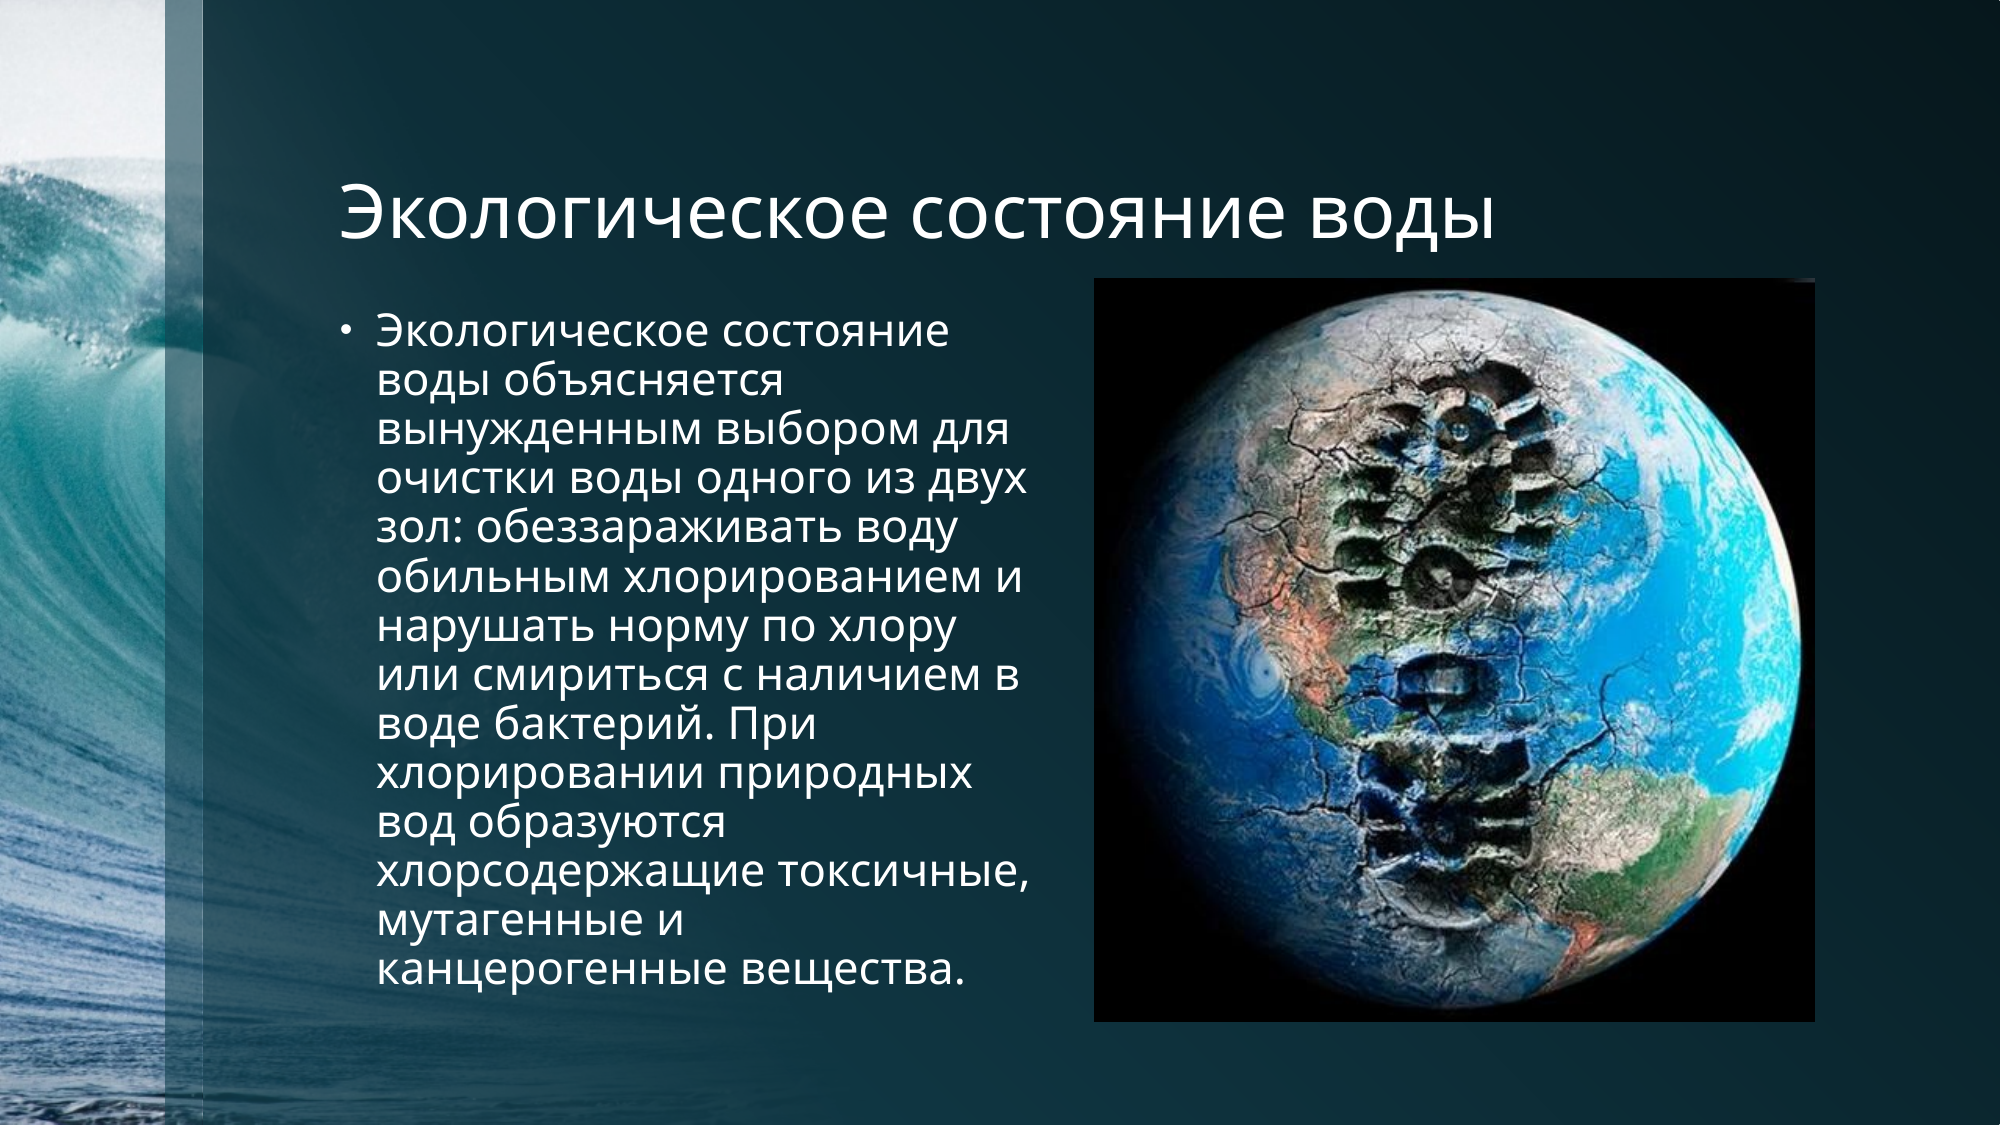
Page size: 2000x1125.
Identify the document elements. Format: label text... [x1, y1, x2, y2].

picture [0, 0, 2000, 1125]
title Экологическое состояние воды [324, 62, 1825, 263]
list Экологическое состояние воды объясняется вынужденным выбором для очистки воды одного из двух зол: обеззараживать воду обильным хлорированием и нарушать норму по хлору или смириться с наличием в воде бактерий. При хлорировании природных вод образуются хлорсодержащие токсичные, мутагенные и канцерогенные вещества. [324, 299, 1050, 1025]
